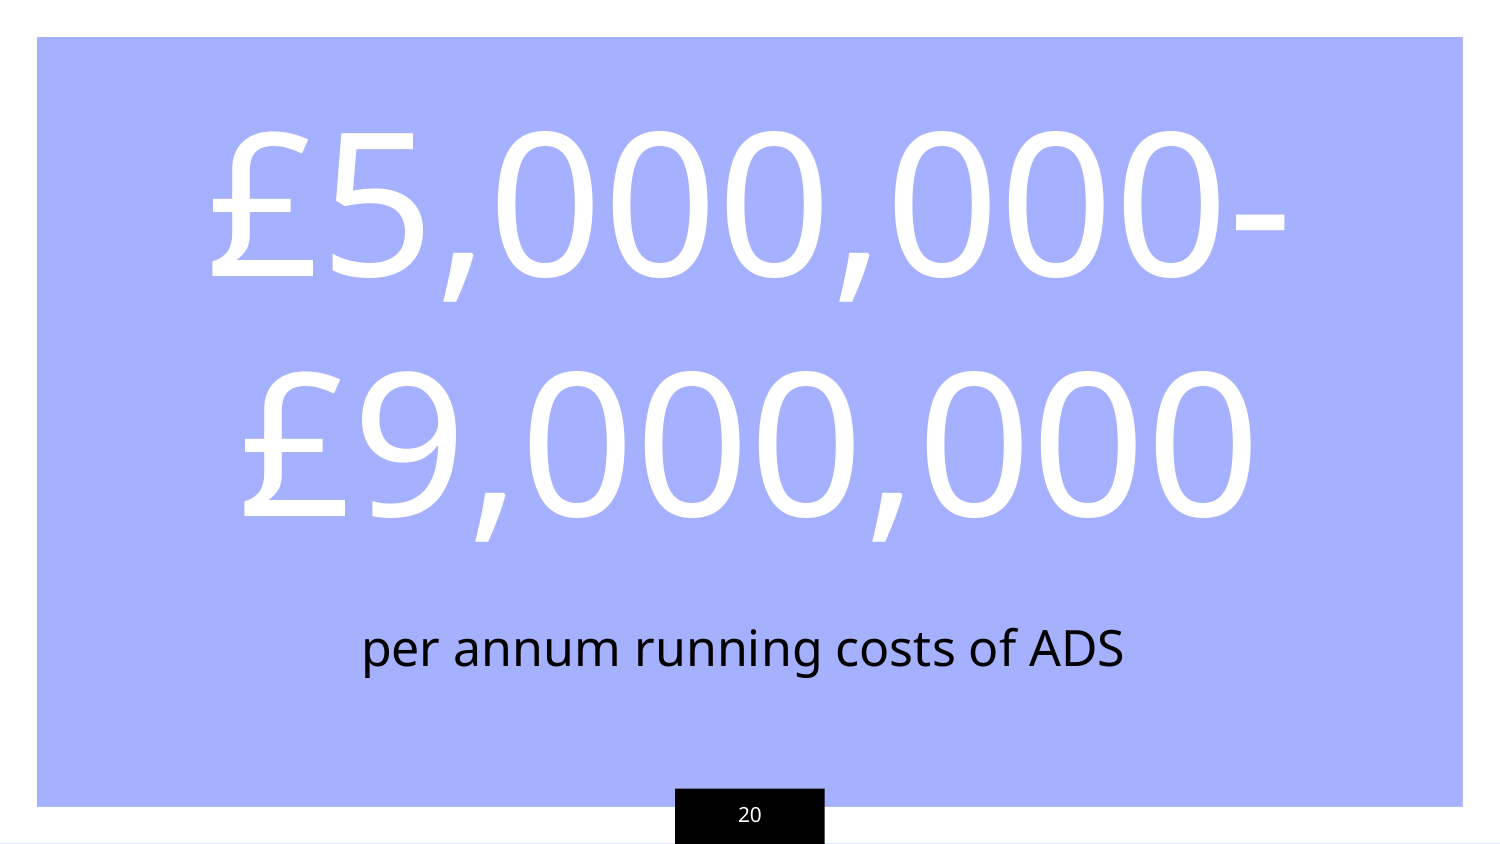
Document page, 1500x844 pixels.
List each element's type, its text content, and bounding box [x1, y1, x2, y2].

slide_number 20 [675, 788, 825, 844]
title £5,000,000- £9,000,000 [112, 259, 1388, 572]
subtitle per annum running costs of ADS [112, 601, 1388, 730]
